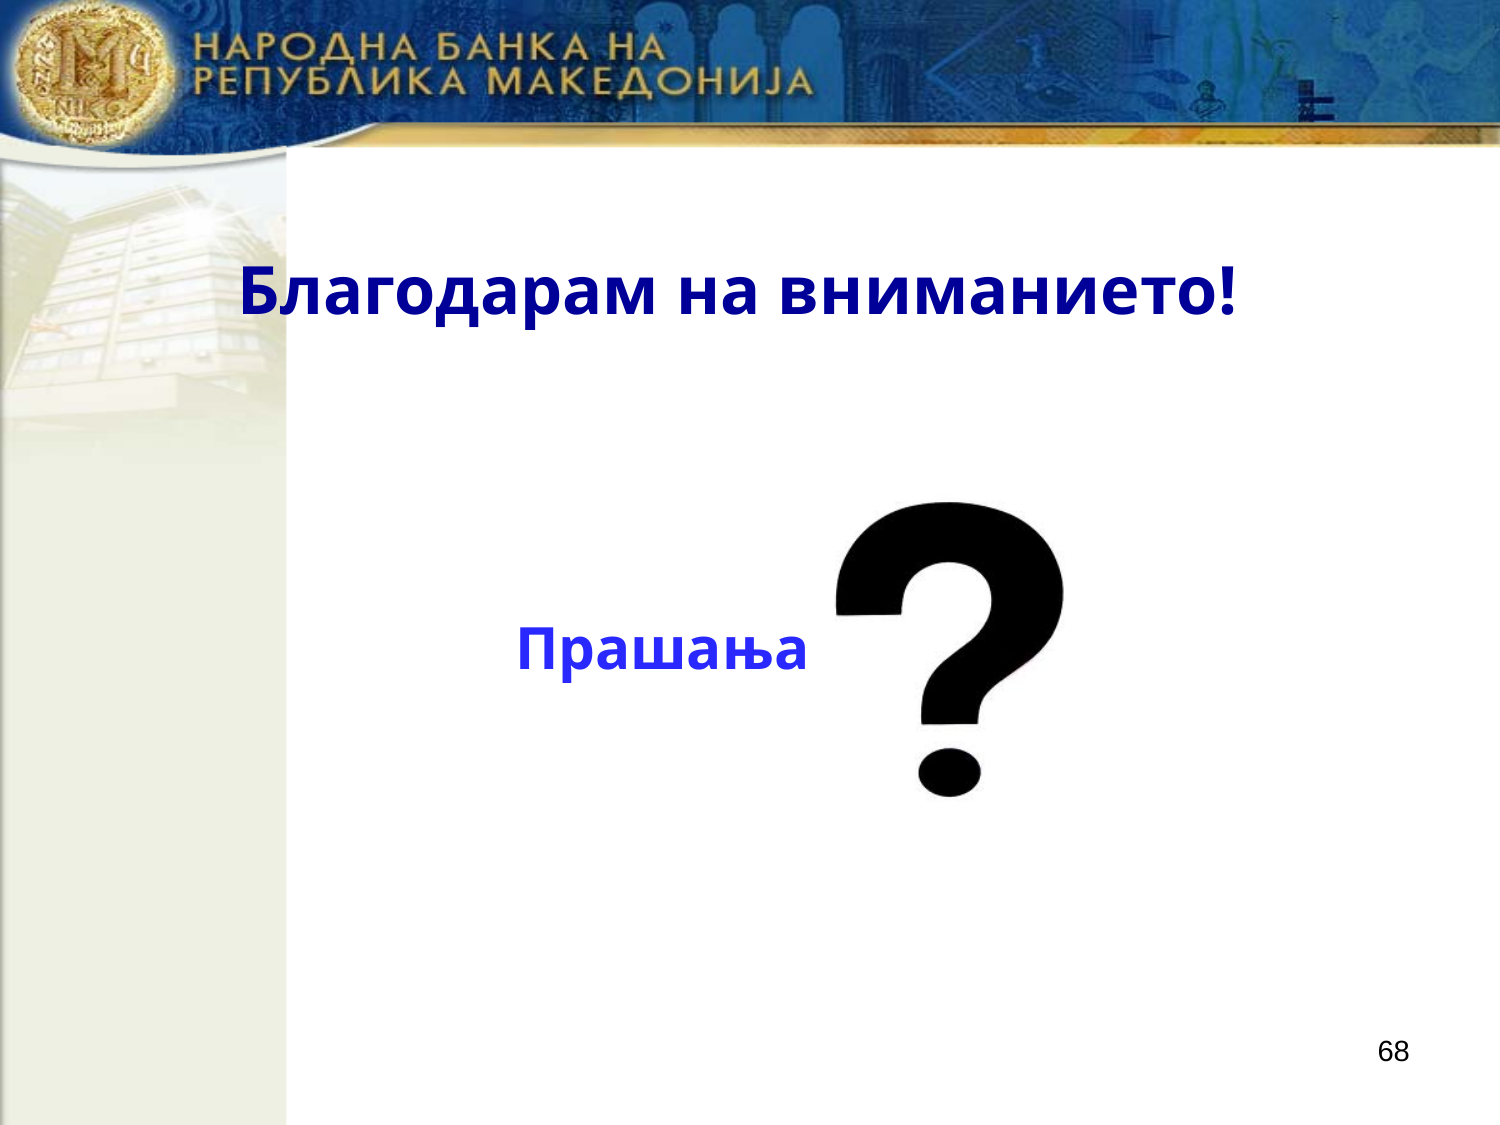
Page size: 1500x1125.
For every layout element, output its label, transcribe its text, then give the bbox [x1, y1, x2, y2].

text_box Прашања [499, 587, 819, 690]
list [824, 490, 1076, 807]
text_box Благодарам на вниманието! [24, 212, 1450, 363]
slide_number 68 [1074, 1024, 1426, 1103]
picture [0, 0, 1500, 1125]
